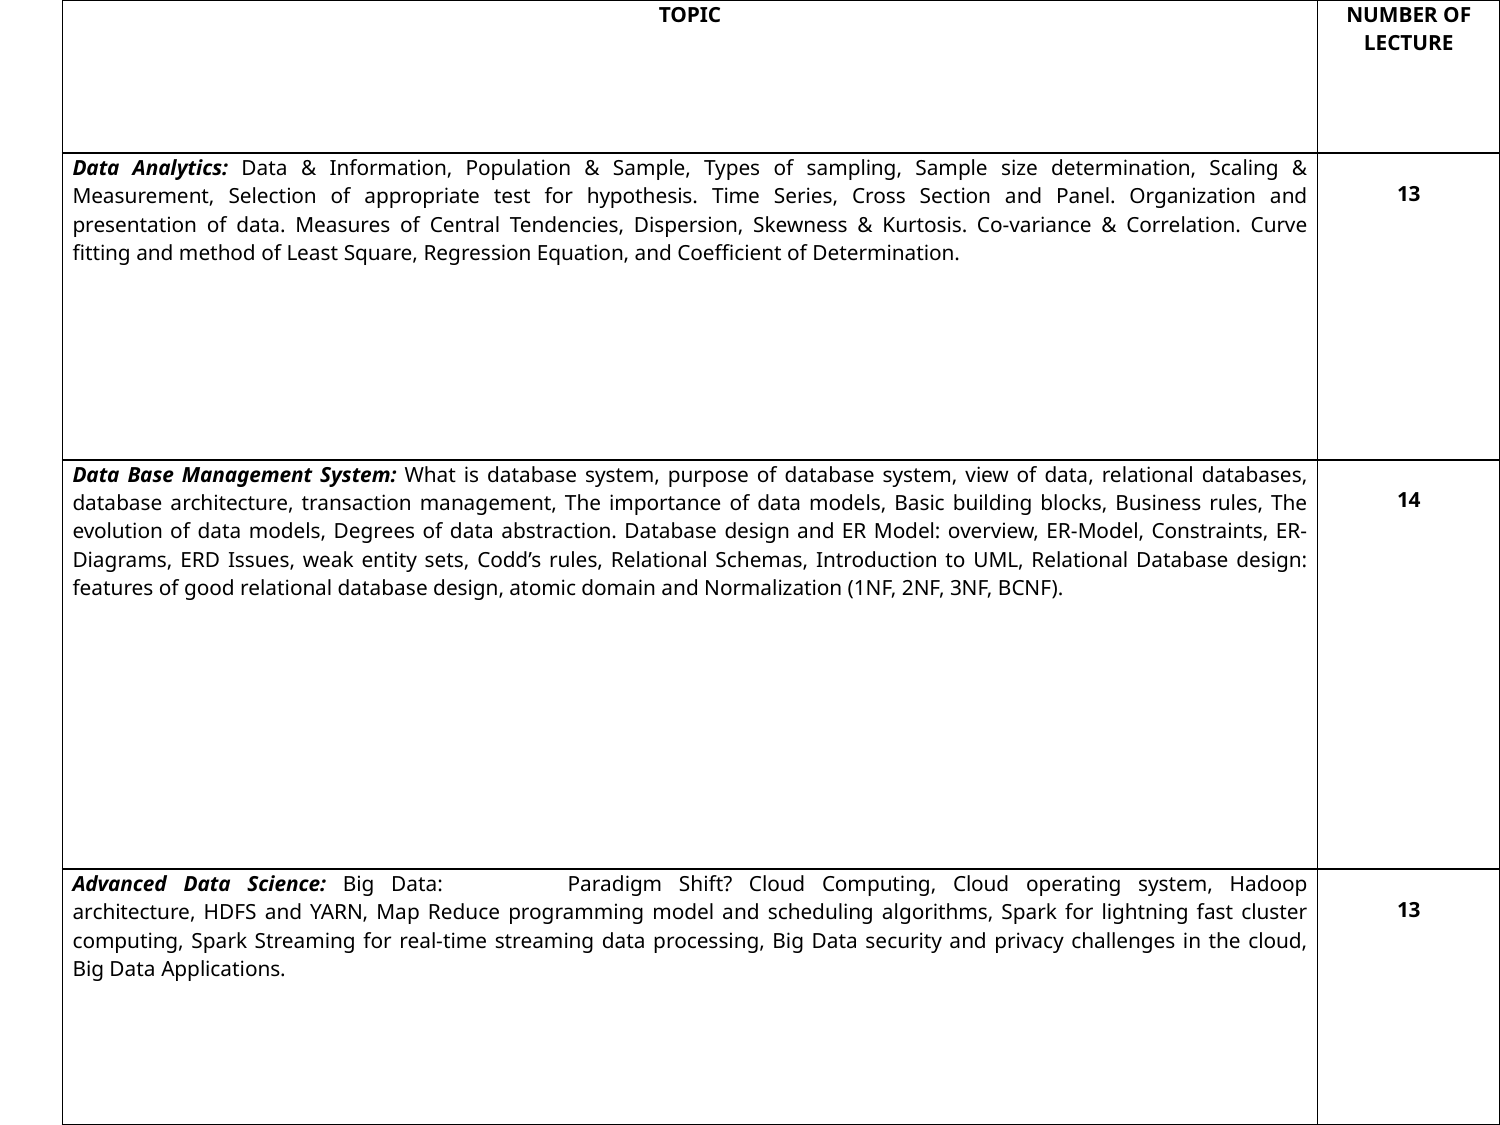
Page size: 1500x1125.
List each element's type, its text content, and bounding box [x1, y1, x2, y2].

table_cell 13 [1318, 870, 1499, 1124]
table_cell 13 [1318, 154, 1499, 459]
table_cell Advanced Data Science: Big Data: Paradigm Shift? Cloud Computing, Cloud operating system, Hadoop architecture, HDFS and YARN, Map Reduce programming model and scheduling algorithms, Spark for lightning fast cluster computing, Spark Streaming for real-time streaming data processing, Big Data security and privacy challenges in the cloud, Big Data Applications. [63, 870, 1317, 1124]
table_cell Data Analytics: Data & Information, Population & Sample, Types of sampling, Sample size determination, Scaling & Measurement, Selection of appropriate test for hypothesis. Time Series, Cross Section and Panel. Organization and presentation of data. Measures of Central Tendencies, Dispersion, Skewness & Kurtosis. Co-variance & Correlation. Curve fitting and method of Least Square, Regression Equation, and Coefficient of Determination. [63, 154, 1317, 459]
table_header NUMBER OF LECTURE [1318, 1, 1499, 152]
table_header TOPIC [63, 1, 1317, 152]
table_cell 14 [1318, 461, 1499, 868]
table_cell Data Base Management System: What is database system, purpose of database system, view of data, relational databases, database architecture, transaction management, The importance of data models, Basic building blocks, Business rules, The evolution of data models, Degrees of data abstraction. Database design and ER Model: overview, ER-Model, Constraints, ER-Diagrams, ERD Issues, weak entity sets, Codd’s rules, Relational Schemas, Introduction to UML, Relational Database design: features of good relational database design, atomic domain and Normalization (1NF, 2NF, 3NF, BCNF). [63, 461, 1317, 868]
